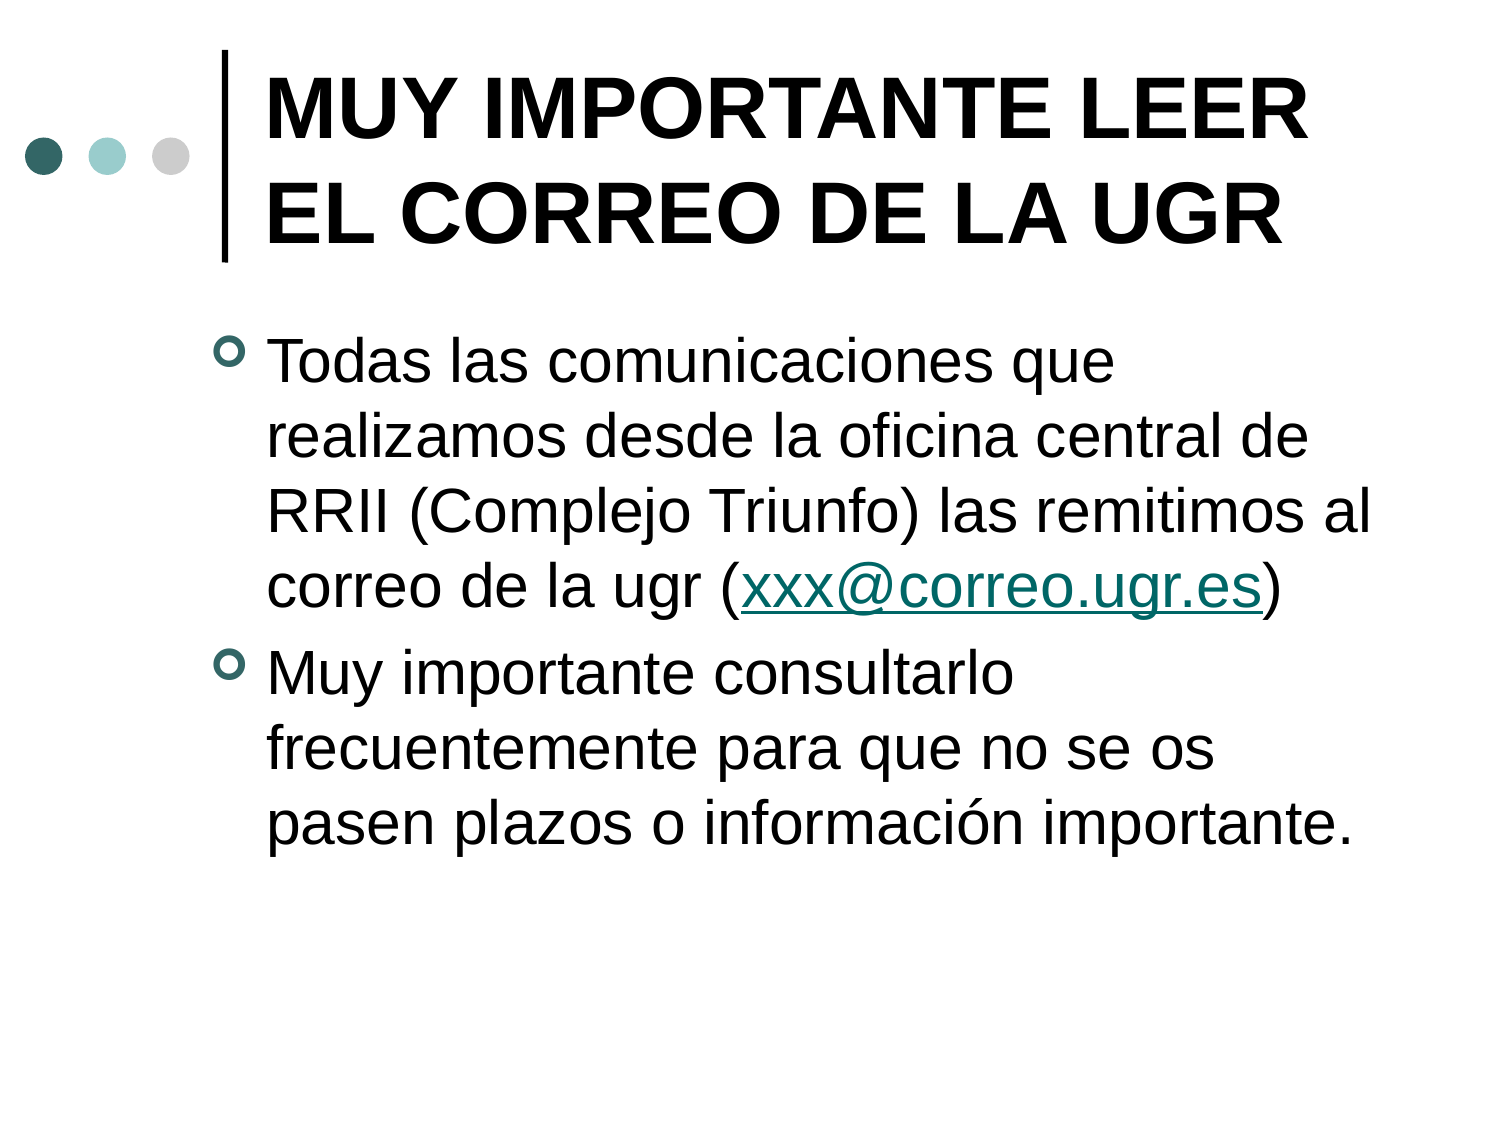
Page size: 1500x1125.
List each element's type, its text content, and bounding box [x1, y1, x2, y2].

title MUY IMPORTANTE LEER EL CORREO DE LA UGR [249, 30, 1401, 282]
list Todas las comunicaciones que realizamos desde la oficina central de RRII (Complejo Triunfo) las remitimos al correo de la ugr (xxx@correo.ugr.es) Muy importante consultarlo frecuentemente para que no se os pasen plazos o información importante. [194, 312, 1401, 988]
